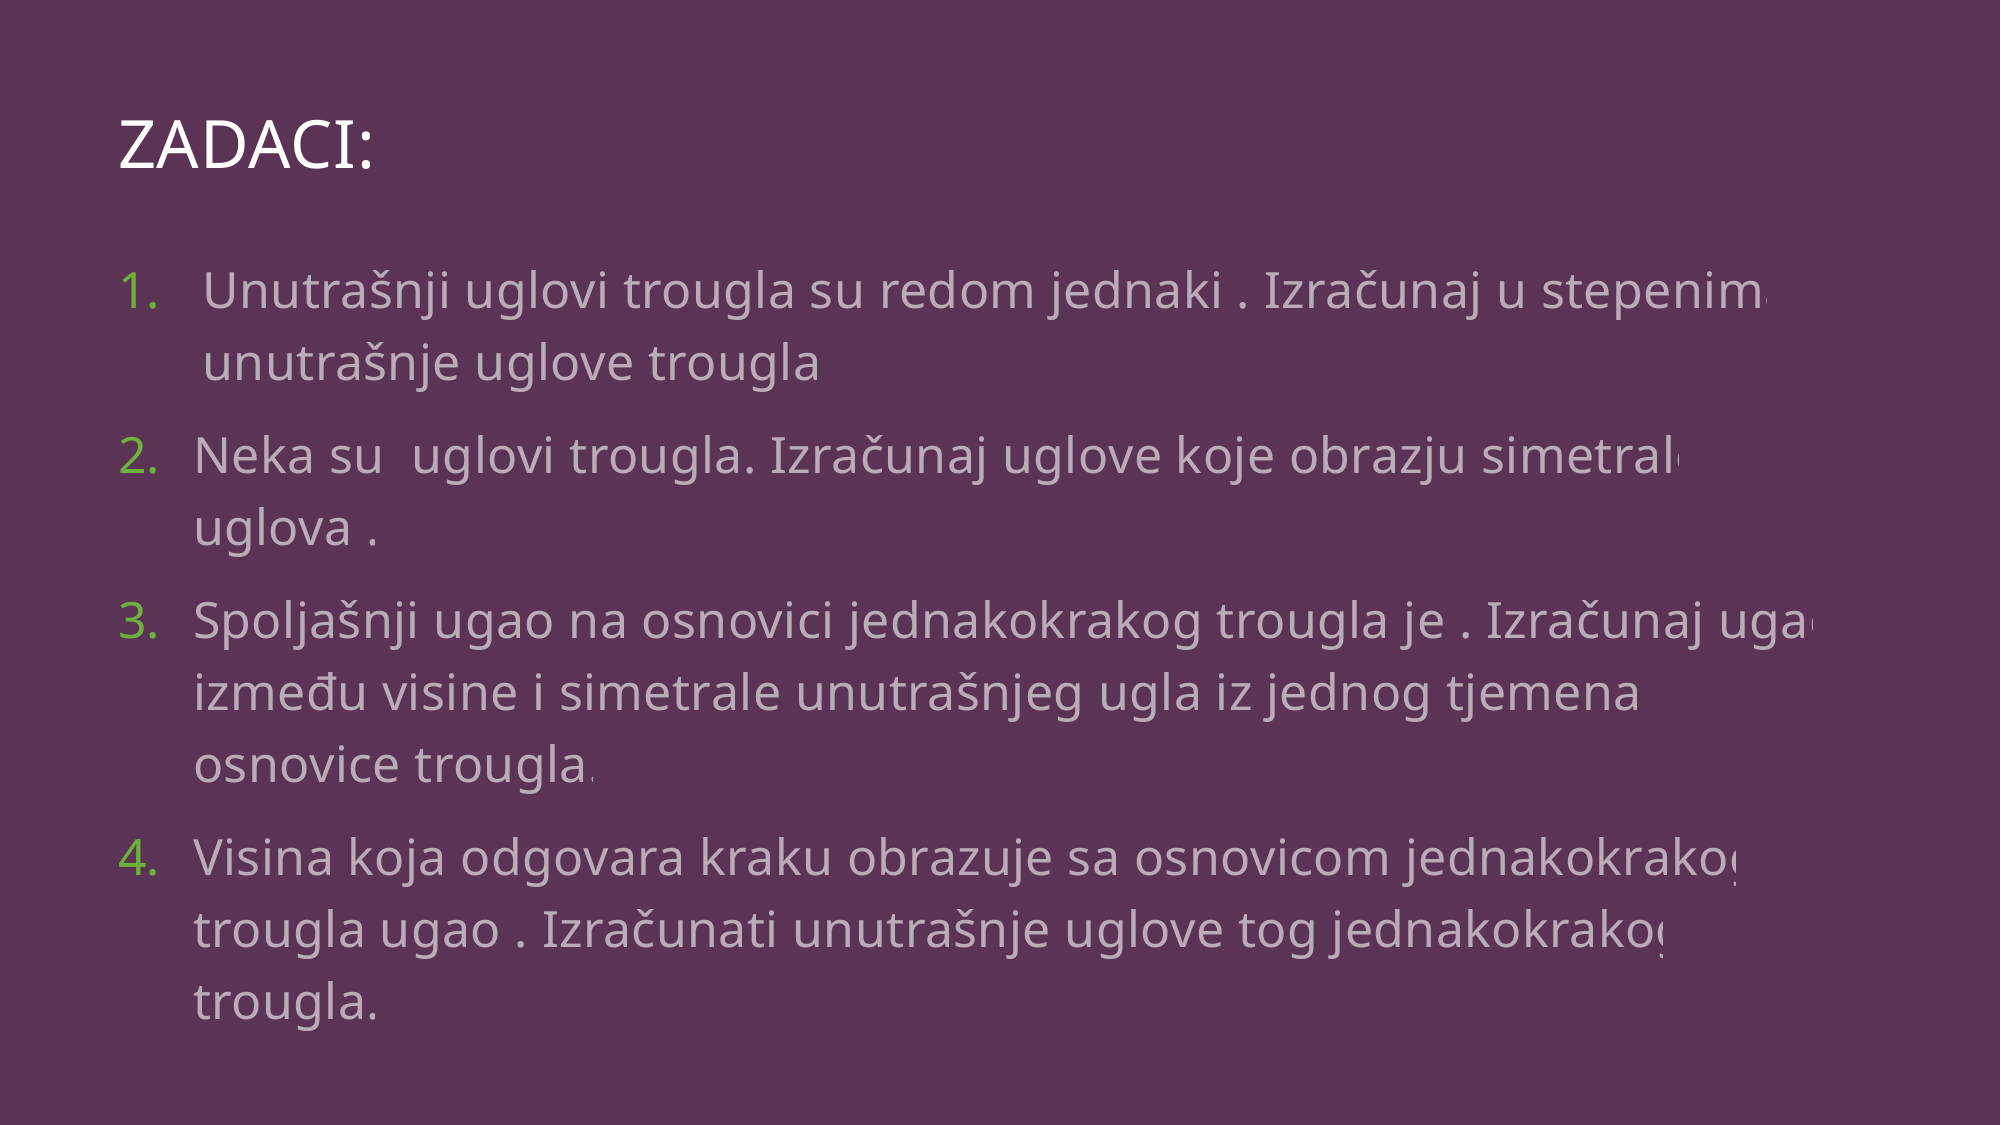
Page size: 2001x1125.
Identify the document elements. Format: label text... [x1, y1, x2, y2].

title ZADACI: [118, 101, 1878, 220]
